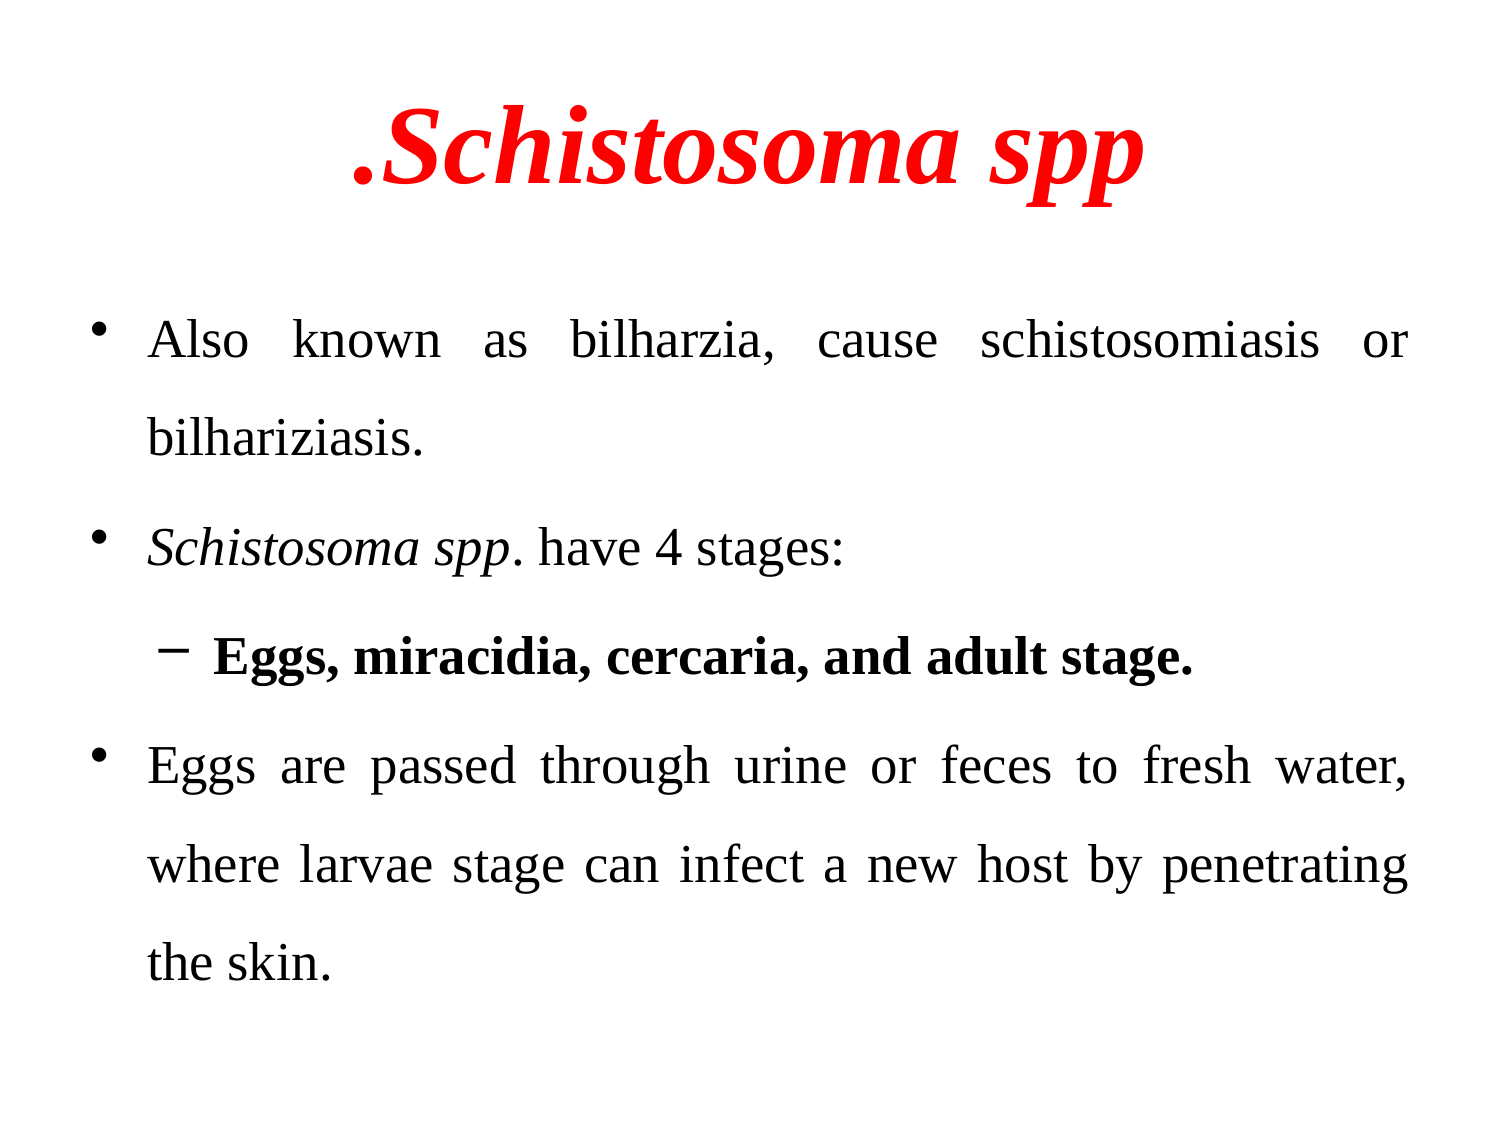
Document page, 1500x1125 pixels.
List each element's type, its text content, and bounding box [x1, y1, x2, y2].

title Schistosoma spp. [75, 45, 1425, 233]
list Also known as bilharzia, cause schistosomiasis or bilhariziasis. Schistosoma spp. have 4 stages: Eggs, miracidia, cercaria, and adult stage. Eggs are passed through urine or feces to fresh water, where larvae stage can infect a new host by penetrating the skin. [75, 262, 1425, 1005]
